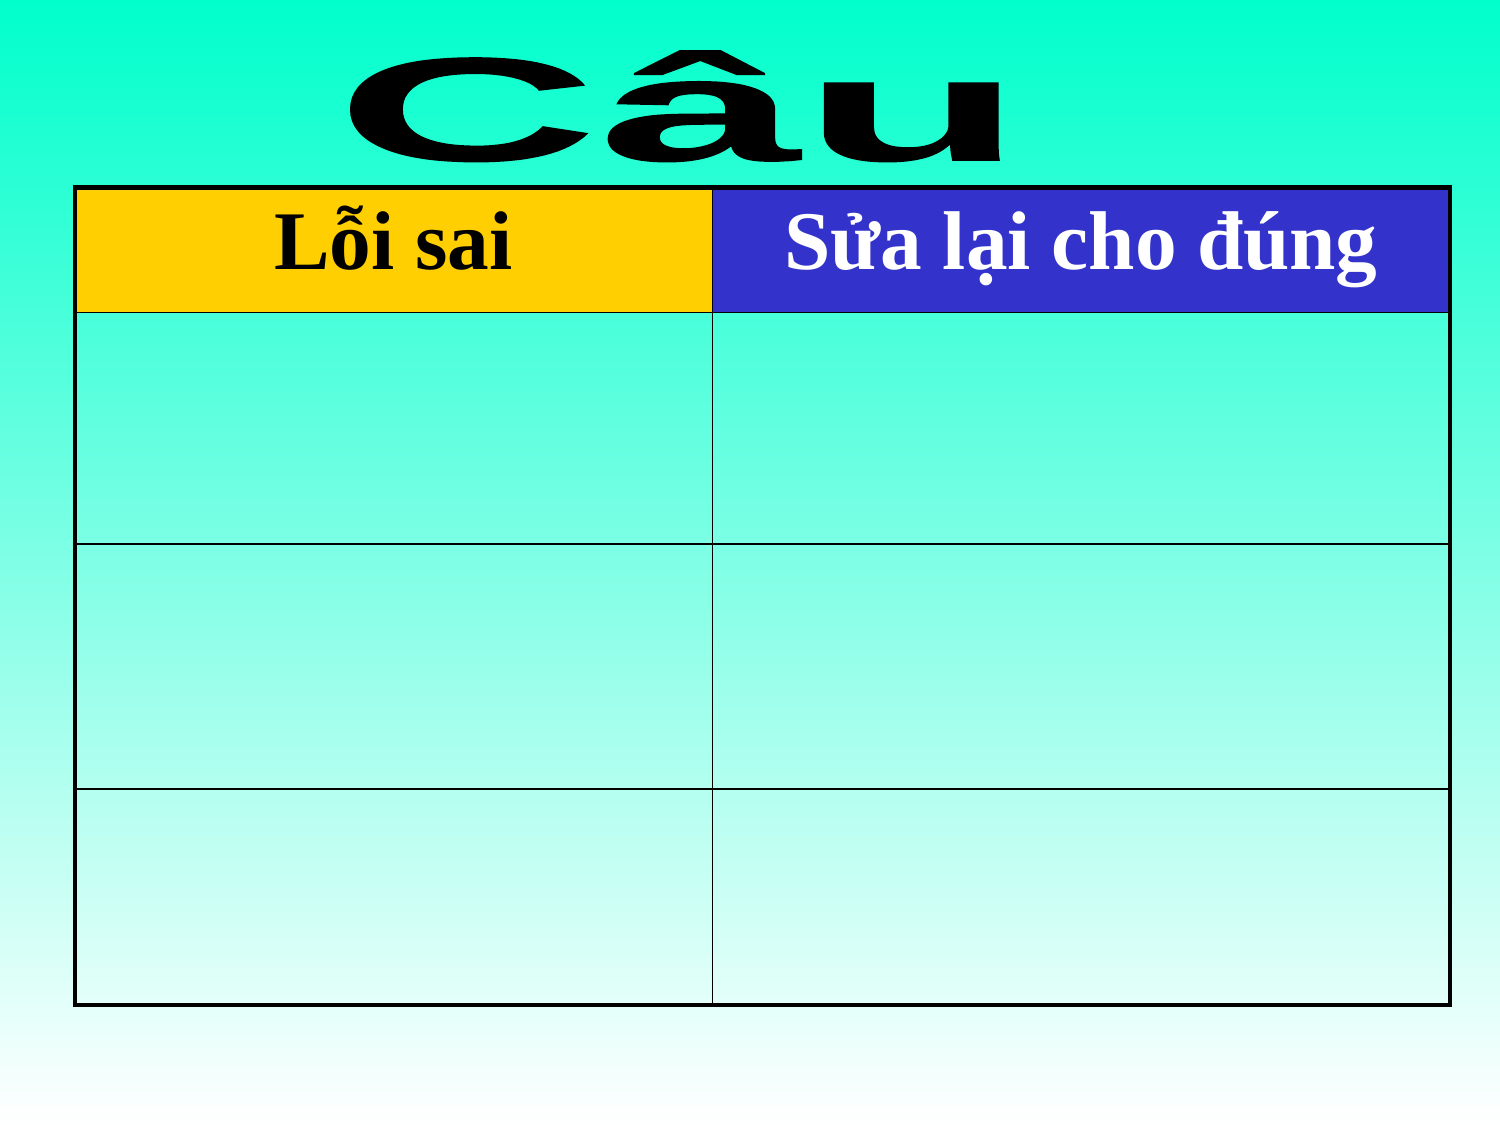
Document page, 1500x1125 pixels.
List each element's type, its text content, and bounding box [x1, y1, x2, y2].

table_cell [77, 545, 712, 788]
table_cell [77, 790, 712, 1003]
text_box Điểm 9: ? bài [852, 158, 922, 162]
table_cell [713, 313, 1448, 543]
text_box Điểm 9: ? bài [632, 158, 703, 162]
text_box Điểm 9: ? bài [423, 158, 527, 162]
table_header Lỗi sai [77, 190, 712, 312]
table_cell [77, 313, 712, 543]
table_cell [713, 790, 1448, 1003]
table_cell [713, 545, 1448, 788]
table_header Sửa lại cho đúng [713, 190, 1448, 312]
